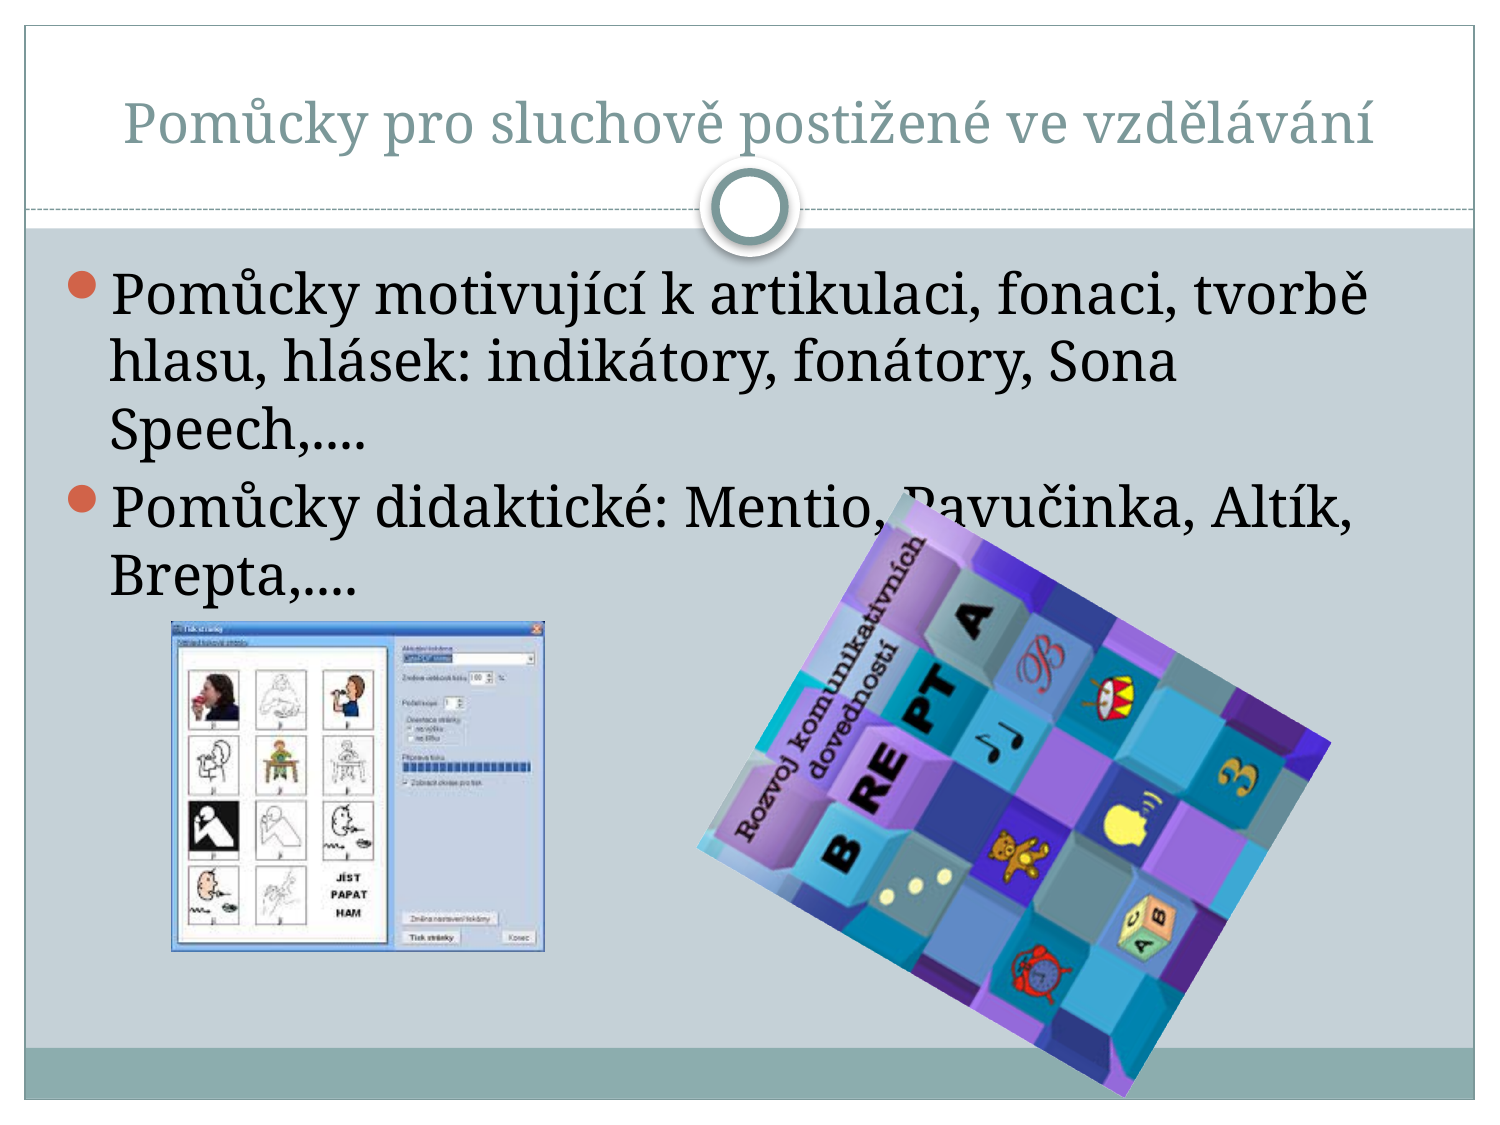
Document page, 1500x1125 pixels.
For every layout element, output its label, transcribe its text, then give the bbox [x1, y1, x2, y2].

picture [697, 493, 1331, 1097]
picture [170, 621, 545, 952]
list Pomůcky motivující k artikulaci, fonaci, tvorbě hlasu, hlásek: indikátory, fonátory, Sona Speech,.... Pomůcky didaktické: Mentio, Pavučinka, Altík, Brepta,.... [49, 250, 1445, 1001]
title Pomůcky pro sluchově postižené ve vzdělávání [49, 37, 1450, 162]
